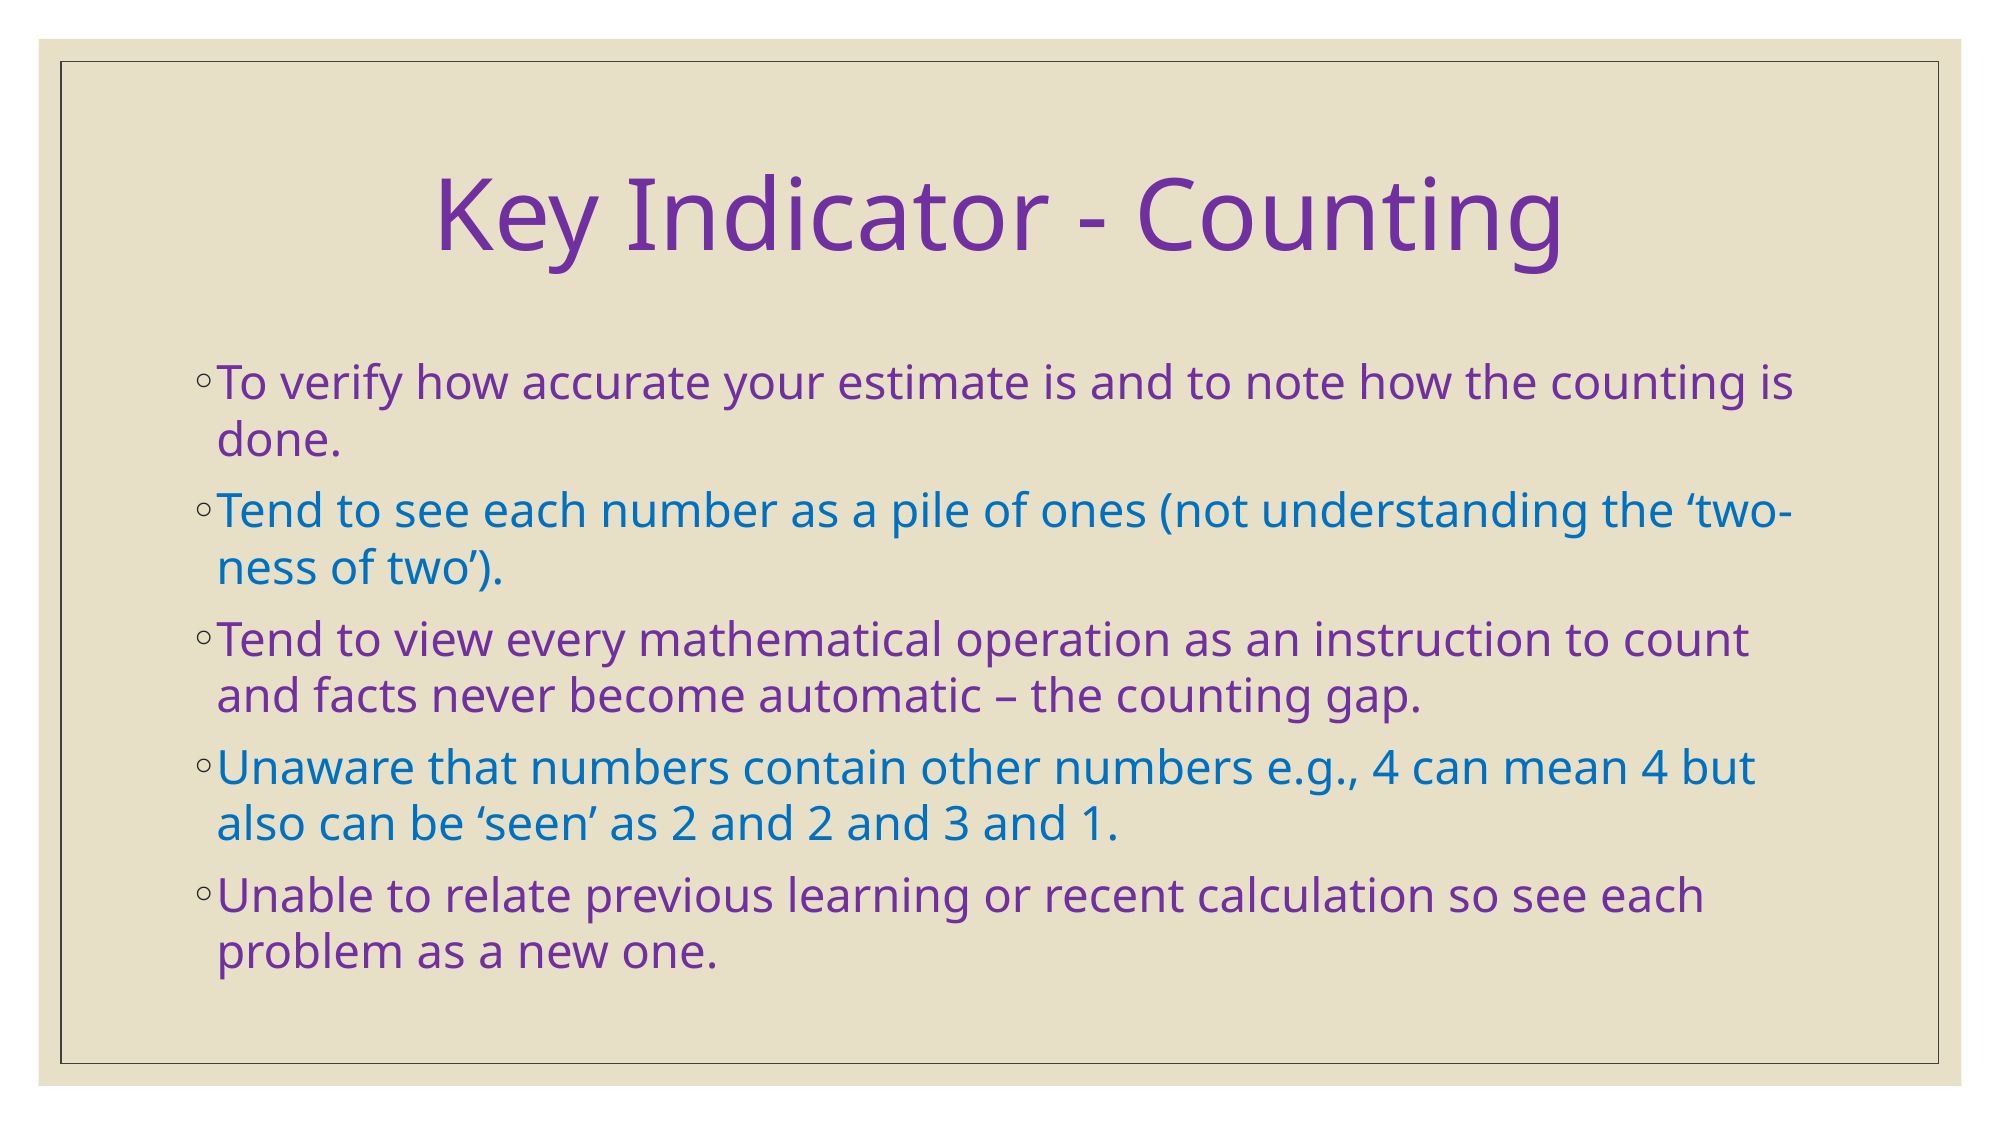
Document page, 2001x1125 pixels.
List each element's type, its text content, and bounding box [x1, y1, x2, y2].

list To verify how accurate your estimate is and to note how the counting is done. Tend to see each number as a pile of ones (not understanding the ‘two-ness of two’). Tend to view every mathematical operation as an instruction to count and facts never become automatic – the counting gap. Unaware that numbers contain other numbers e.g., 4 can mean 4 but also can be ‘seen’ as 2 and 2 and 3 and 1. Unable to relate previous learning or recent calculation so see each problem as a new one. [174, 345, 1825, 990]
title Key Indicator - Counting [174, 105, 1825, 331]
